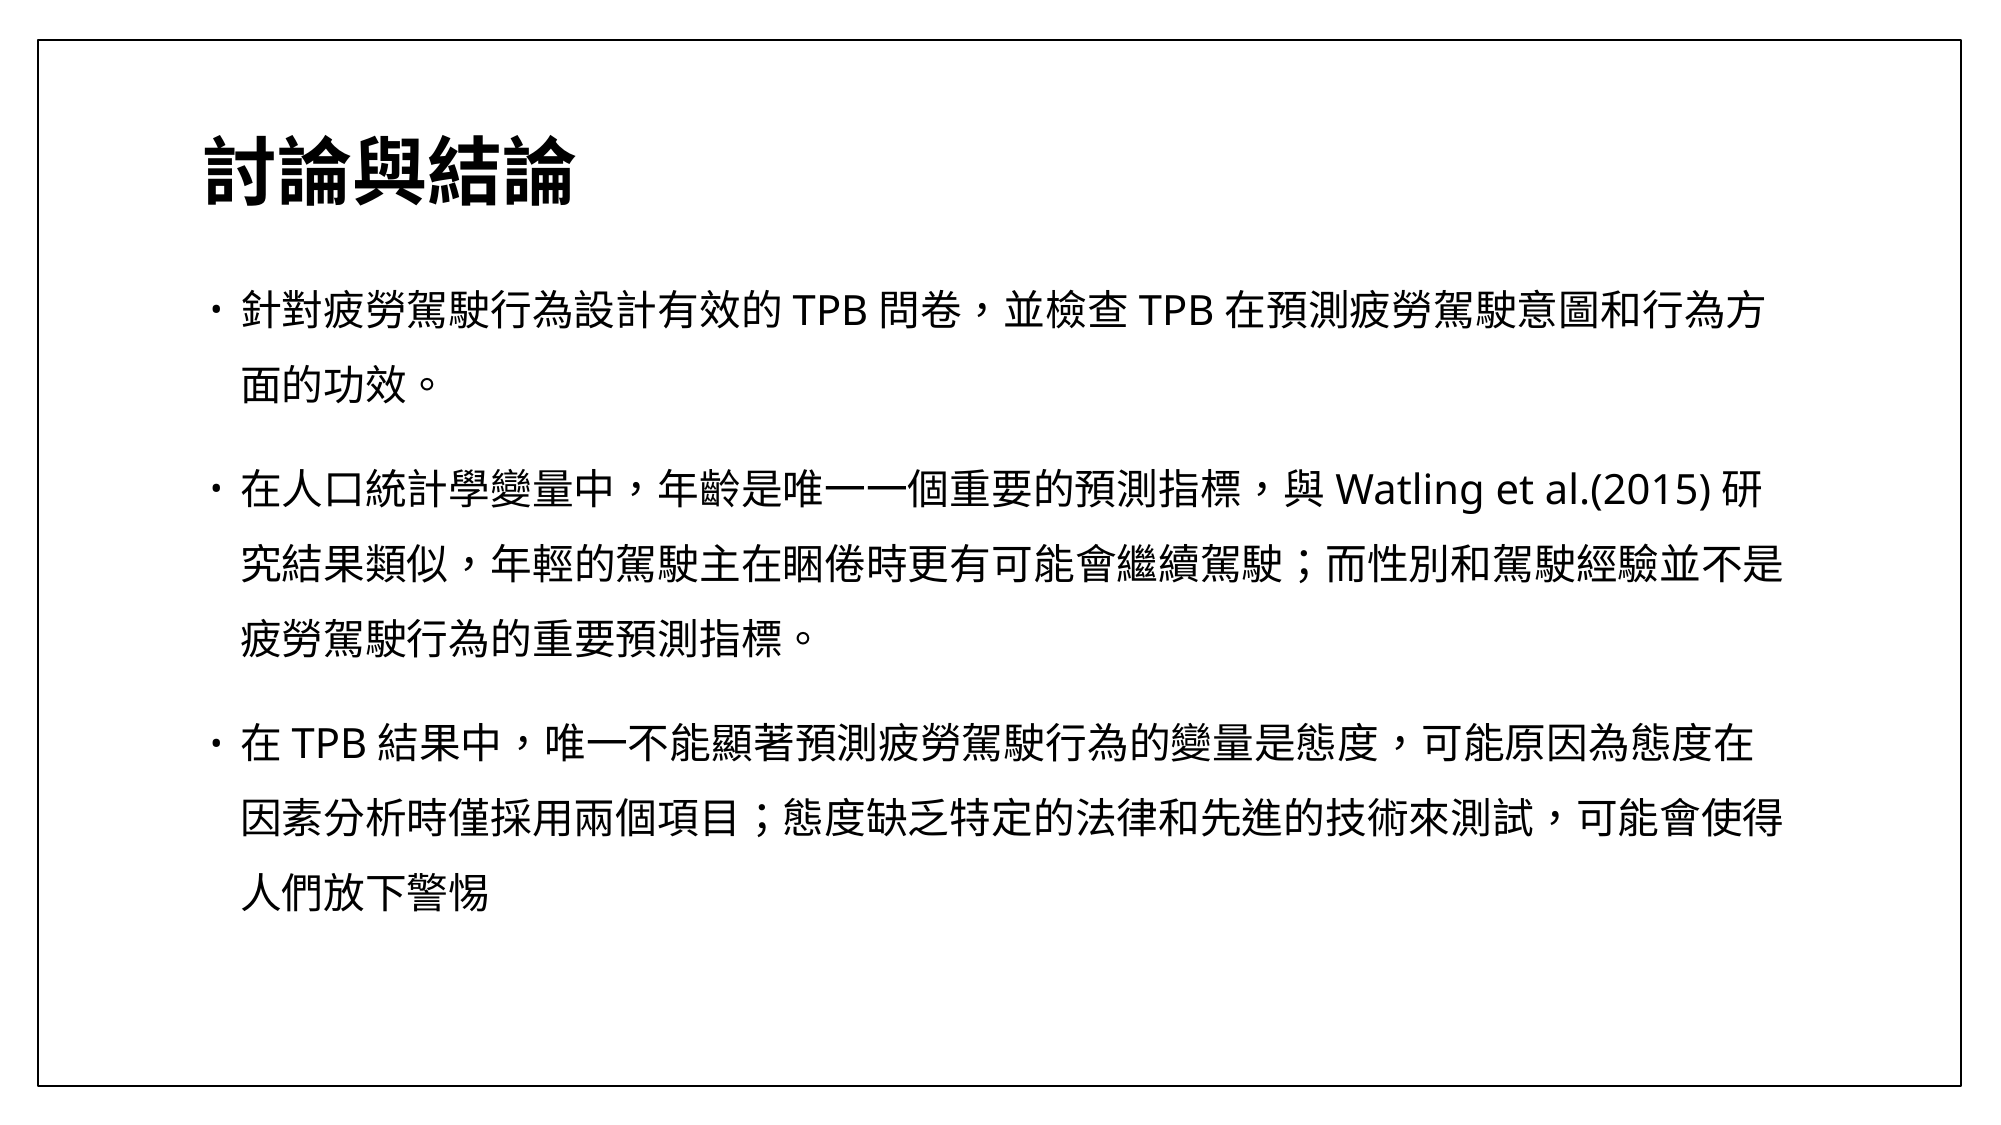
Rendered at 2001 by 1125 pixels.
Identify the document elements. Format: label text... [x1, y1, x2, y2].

title 討論與結論 [187, 99, 1808, 251]
list 針對疲勞駕駛行為設計有效的TPB問卷，並檢查TPB在預測疲勞駕駛意圖和行為方面的功效。 在人口統計學變量中，年齡是唯一一個重要的預測指標，與Watling et al.(2015)研究結果類似，年輕的駕駛主在睏倦時更有可能會繼續駕駛；而性別和駕駛經驗並不是疲勞駕駛行為的重要預測指標。 在TPB結果中，唯一不能顯著預測疲勞駕駛行為的變量是態度，可能原因為態度在因素分析時僅採用兩個項目；態度缺乏特定的法律和先進的技術來測試，可能會使得人們放下警惕 [187, 251, 1808, 1000]
